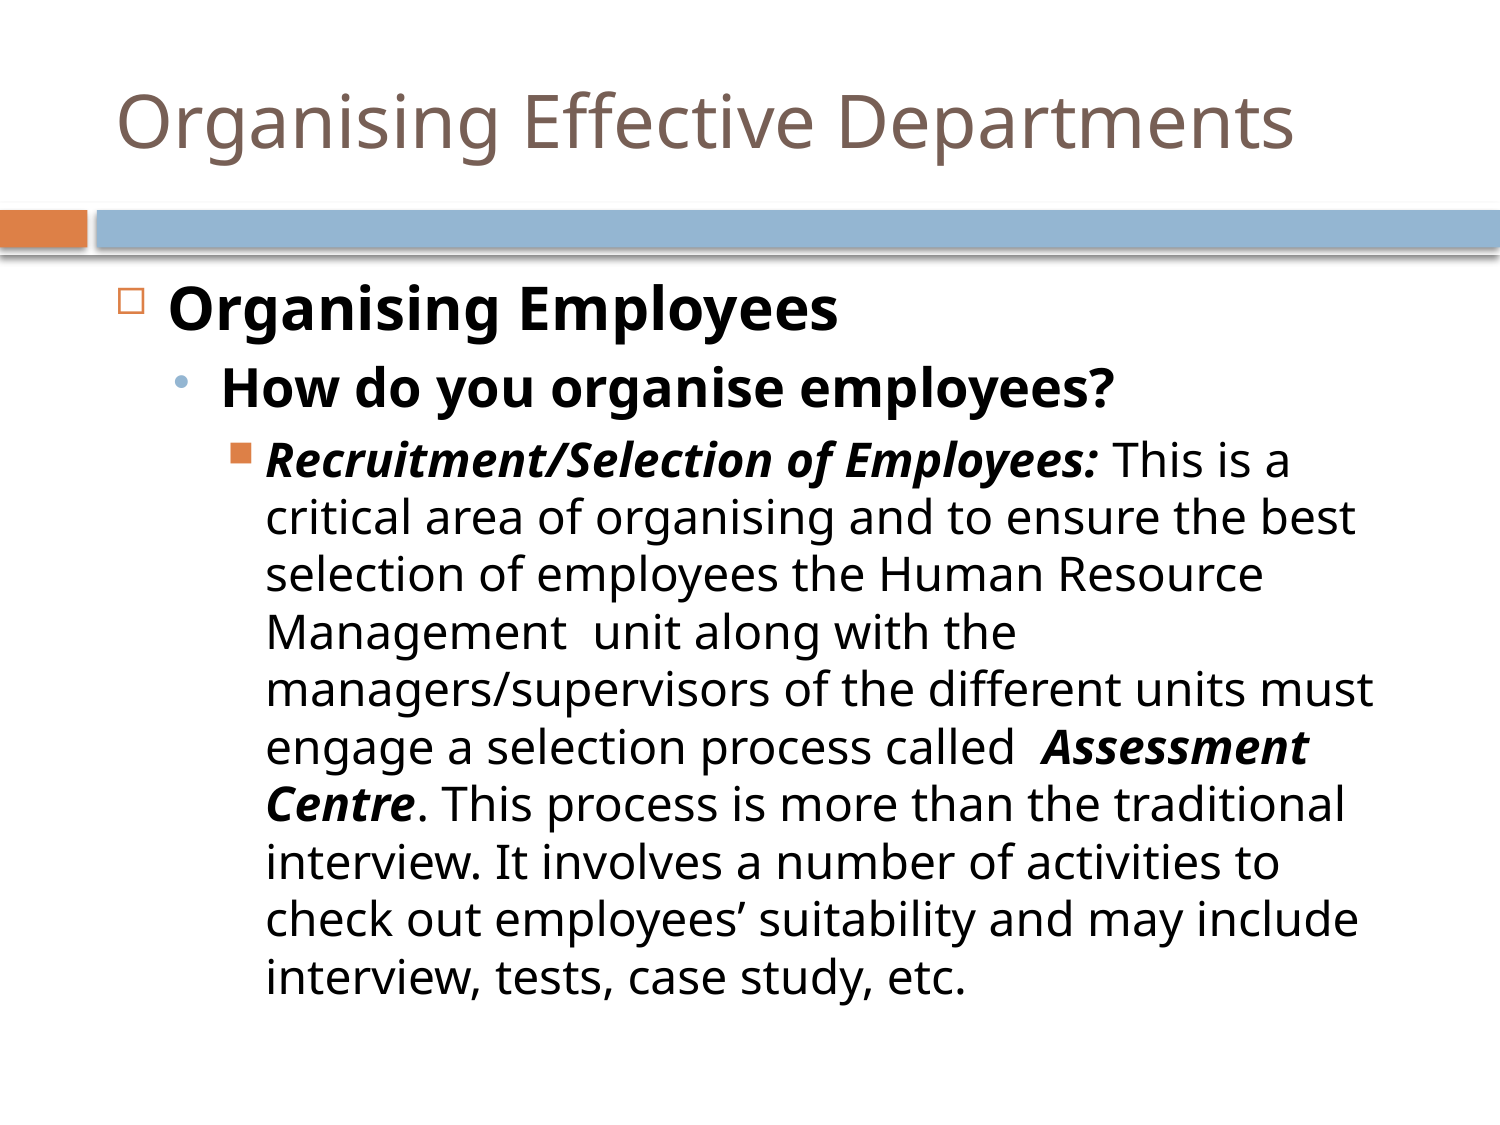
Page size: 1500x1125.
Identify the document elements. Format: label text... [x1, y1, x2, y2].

list Organising Employees How do you organise employees? Recruitment/Selection of Employees: This is a critical area of organising and to ensure the best selection of employees the Human Resource Management unit along with the managers/supervisors of the different units must engage a selection process called Assessment Centre. This process is more than the traditional interview. It involves a number of activities to check out employees’ suitability and may include interview, tests, case study, etc. [100, 262, 1438, 1000]
title Organising Effective Departments [100, 37, 1438, 200]
